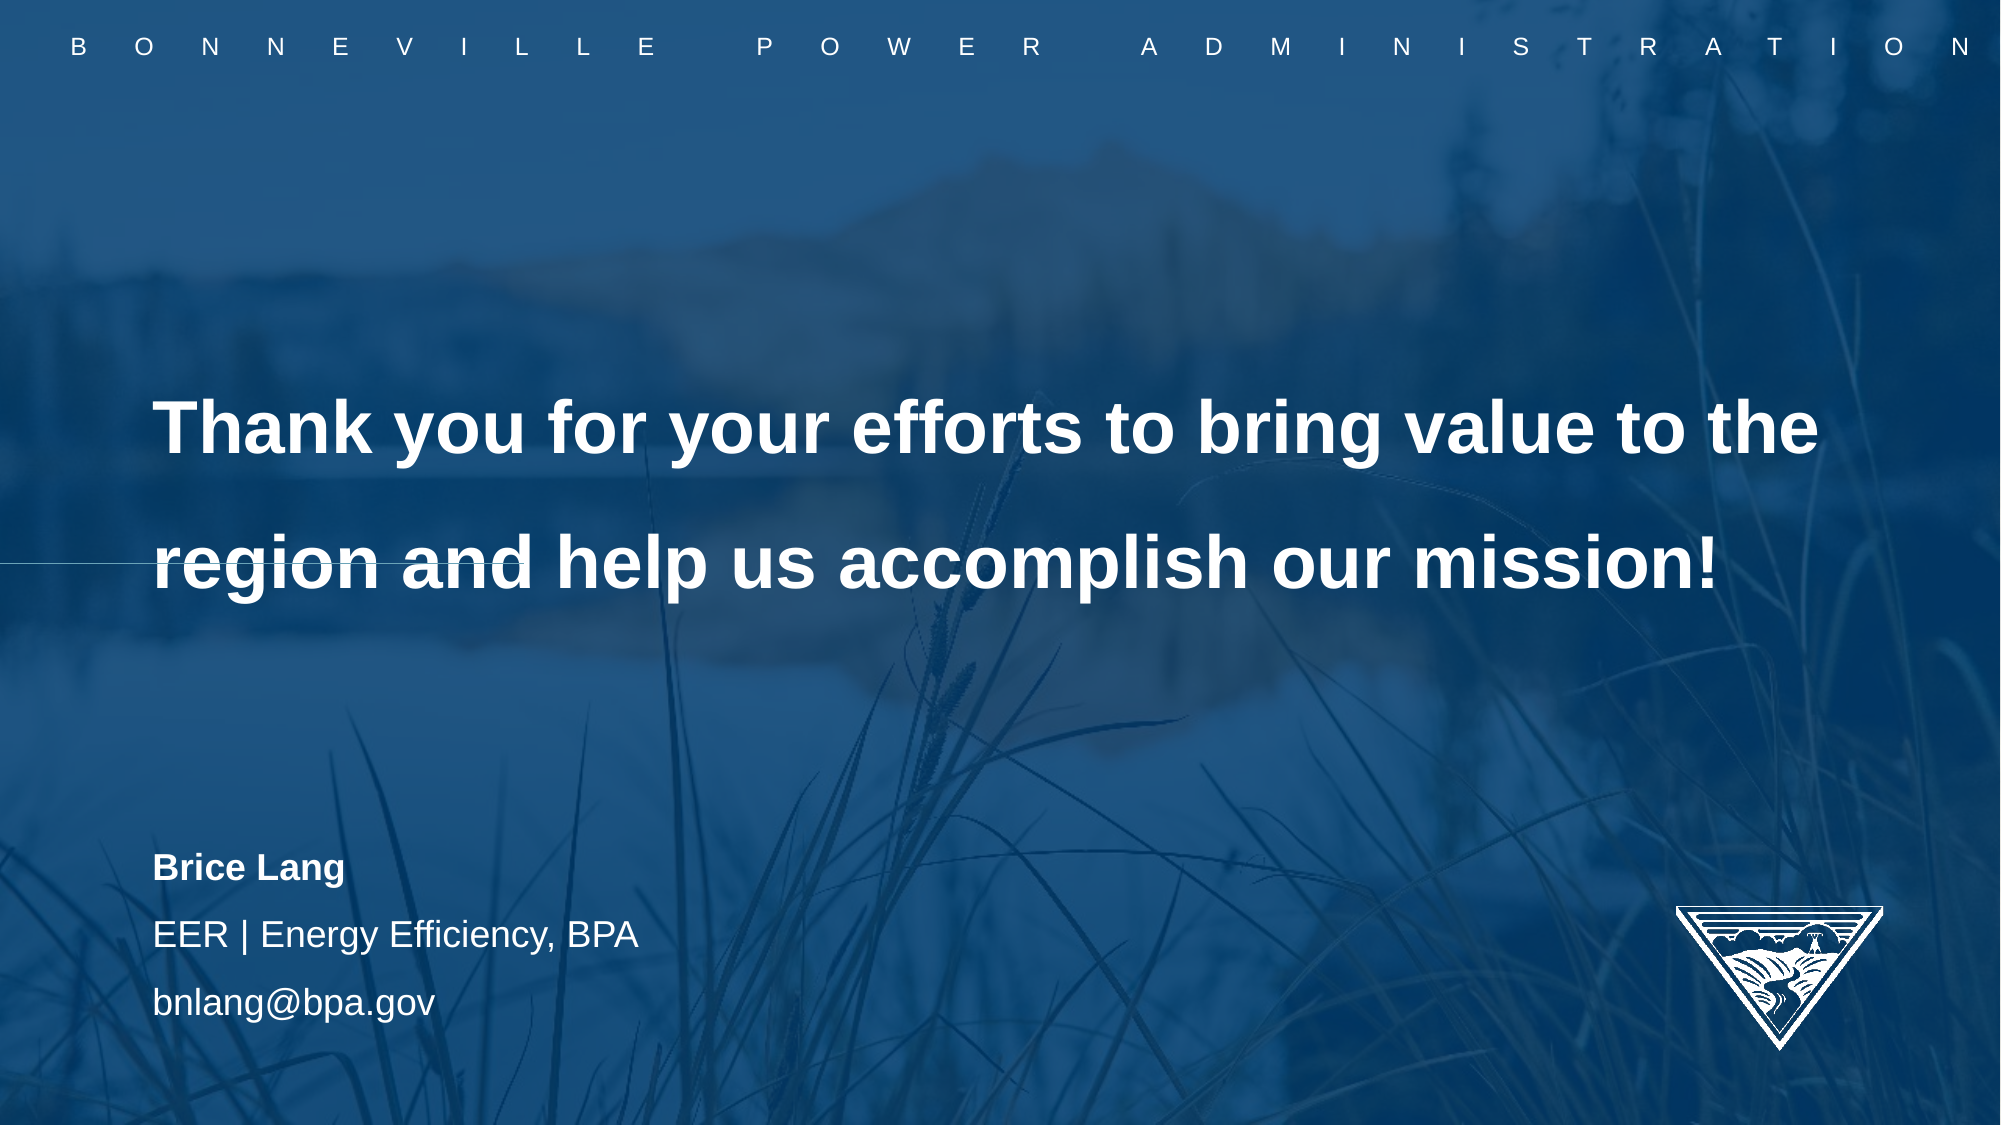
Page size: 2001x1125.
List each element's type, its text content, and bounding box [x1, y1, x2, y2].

text_box Brice Lang EER | Energy Efficiency, BPA bnlang@bpa.gov [137, 700, 1863, 1036]
text_box [0, 0, 2000, 1125]
picture [1655, 899, 1905, 1051]
title Thank you for your efforts to bring value to the region and help us accomplish our mission! [137, 395, 1863, 541]
text_box BONNEVILLE POWER ADMINISTRATION [20, 22, 2000, 68]
